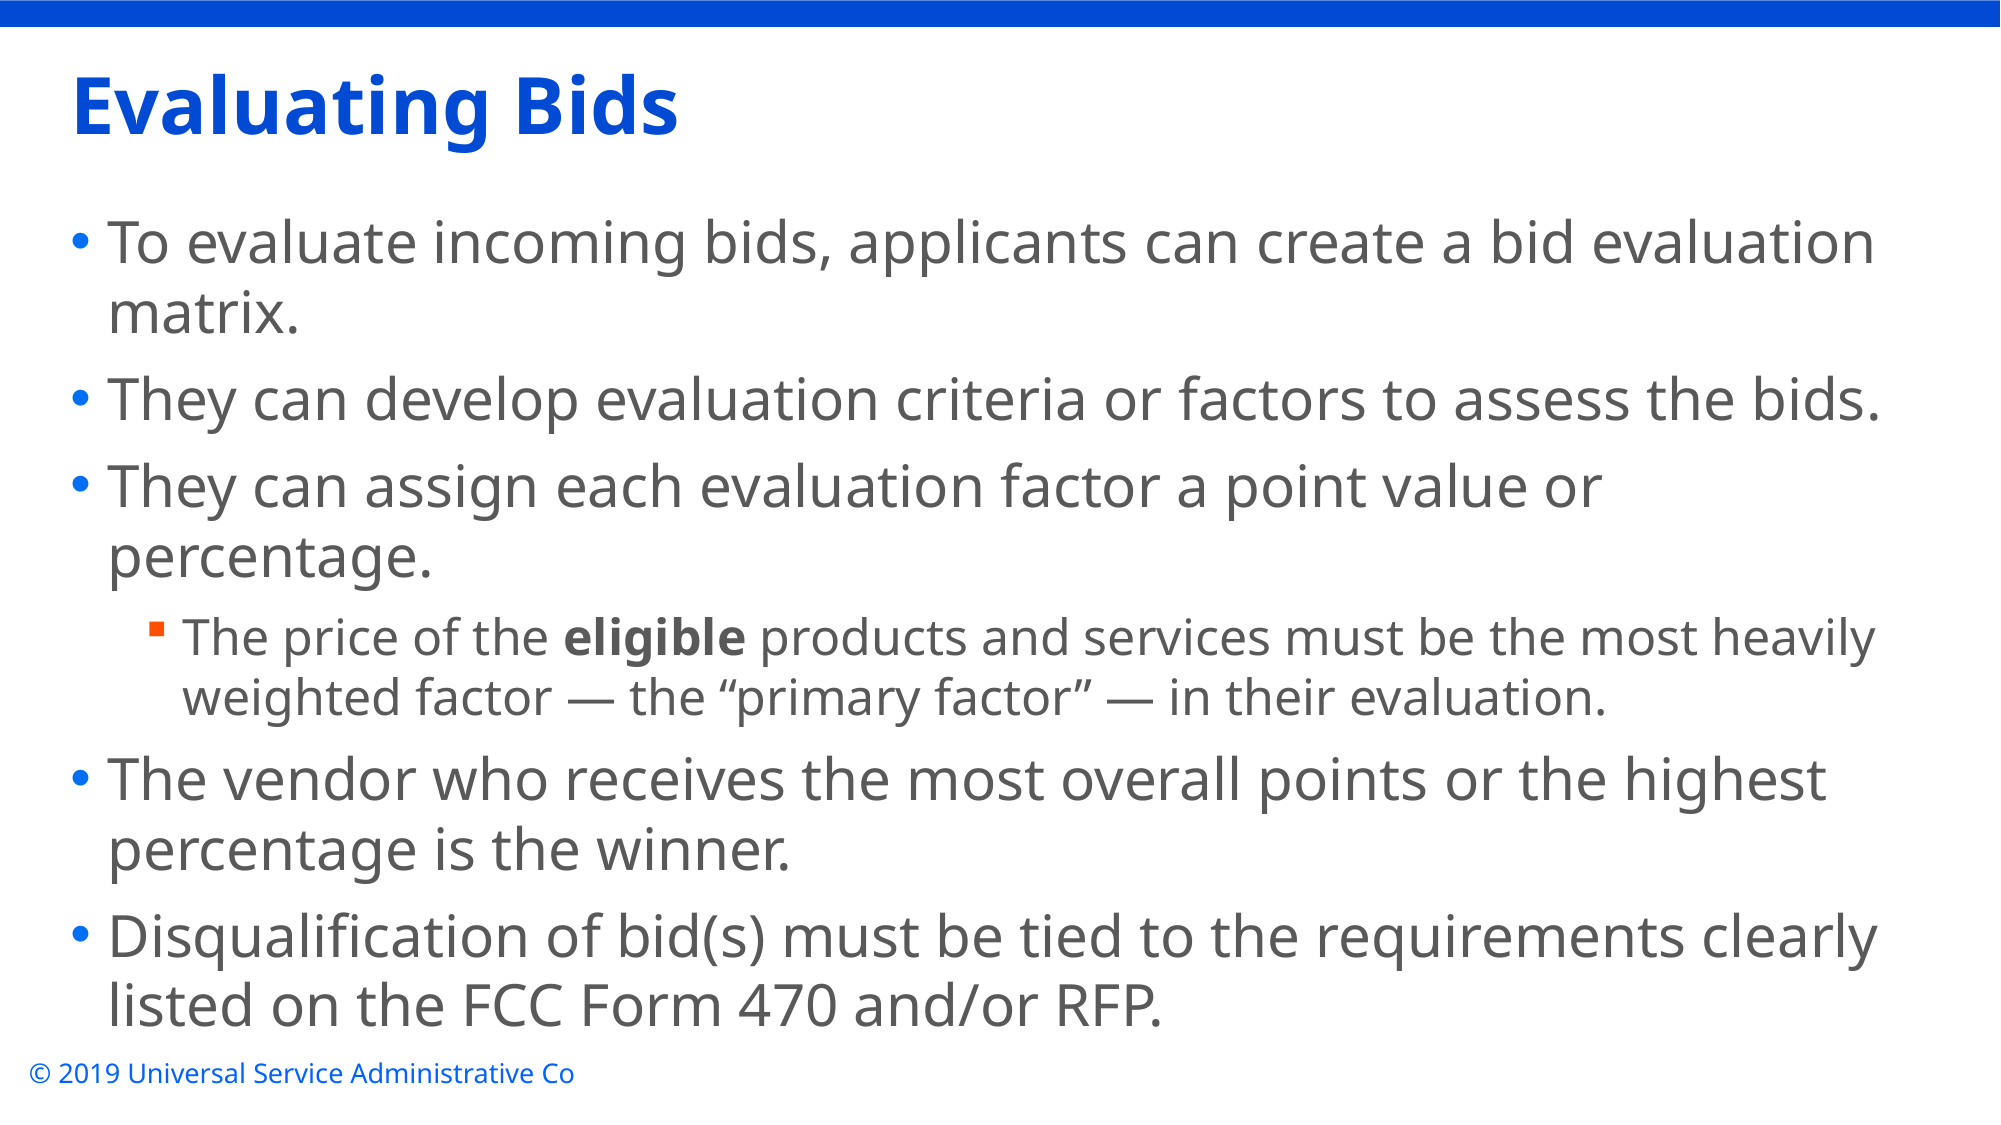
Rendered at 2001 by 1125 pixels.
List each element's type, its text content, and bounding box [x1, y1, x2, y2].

list To evaluate incoming bids, applicants can create a bid evaluation matrix. They can develop evaluation criteria or factors to assess the bids. They can assign each evaluation factor a point value or percentage. The price of the eligible products and services must be the most heavily weighted factor — the “primary factor” — in their evaluation. The vendor who receives the most overall points or the highest percentage is the winner. Disqualification of bid(s) must be tied to the requirements clearly listed on the FCC Form 470 and/or RFP. [55, 198, 1943, 1023]
text_box © 2019 Universal Service Administrative Co [13, 1049, 590, 1097]
title Evaluating Bids [55, 58, 1943, 171]
